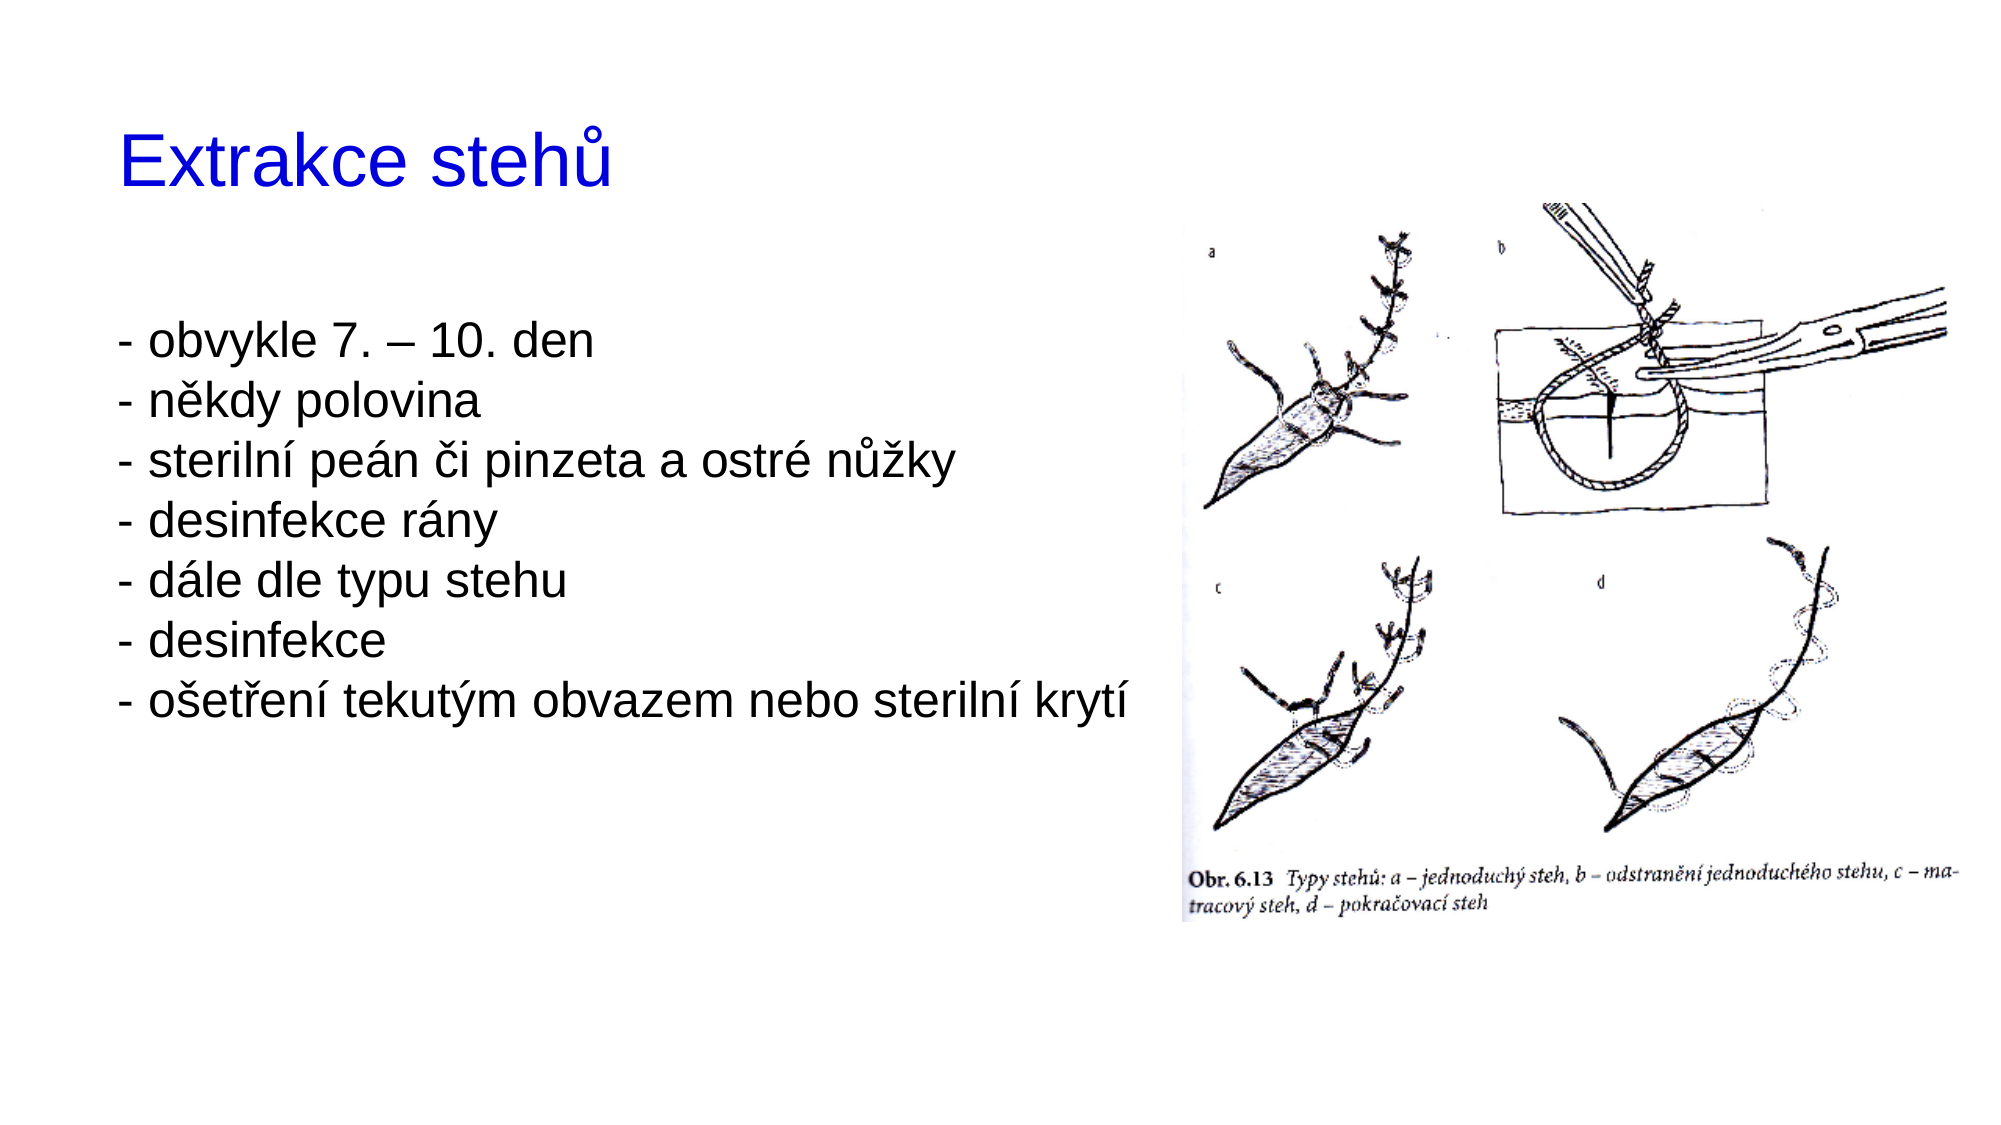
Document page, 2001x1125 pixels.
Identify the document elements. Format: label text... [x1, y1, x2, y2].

picture [1182, 202, 2000, 923]
title Extrakce stehů [118, 118, 1883, 193]
list - obvykle 7. – 10. den - někdy polovina - sterilní peán či pinzeta a ostré nůžky - desinfekce rány - dále dle typu stehu - desinfekce - ošetření tekutým obvazem nebo sterilní krytí [117, 307, 1882, 957]
